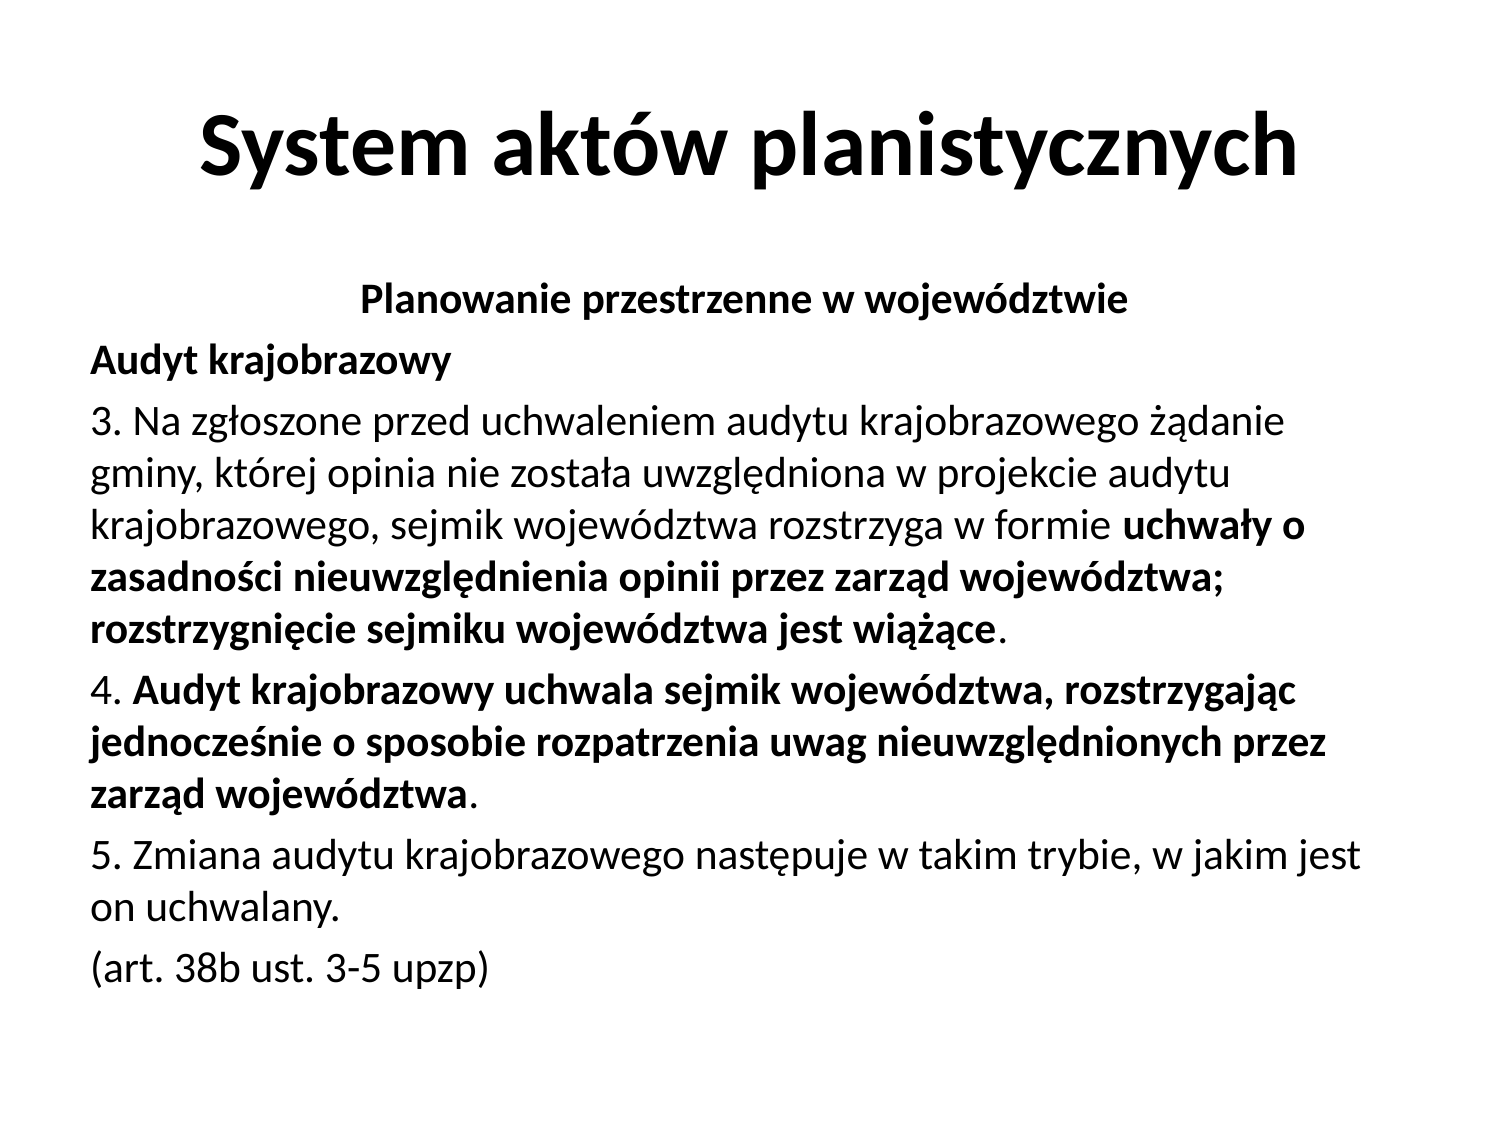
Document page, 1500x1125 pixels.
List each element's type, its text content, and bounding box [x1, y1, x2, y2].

title System aktów planistycznych [75, 45, 1425, 233]
list Planowanie przestrzenne w województwie Audyt krajobrazowy 3. Na zgłoszone przed uchwaleniem audytu krajobrazowego żądanie gminy, której opinia nie została uwzględniona w projekcie audytu krajobrazowego, sejmik województwa rozstrzyga w formie uchwały o zasadności nieuwzględnienia opinii przez zarząd województwa; rozstrzygnięcie sejmiku województwa jest wiążące. 4. Audyt krajobrazowy uchwala sejmik województwa, rozstrzygając jednocześnie o sposobie rozpatrzenia uwag nieuwzględnionych przez zarząd województwa. 5. Zmiana audytu krajobrazowego następuje w takim trybie, w jakim jest on uchwalany. (art. 38b ust. 3-5 upzp) [75, 262, 1425, 1005]
